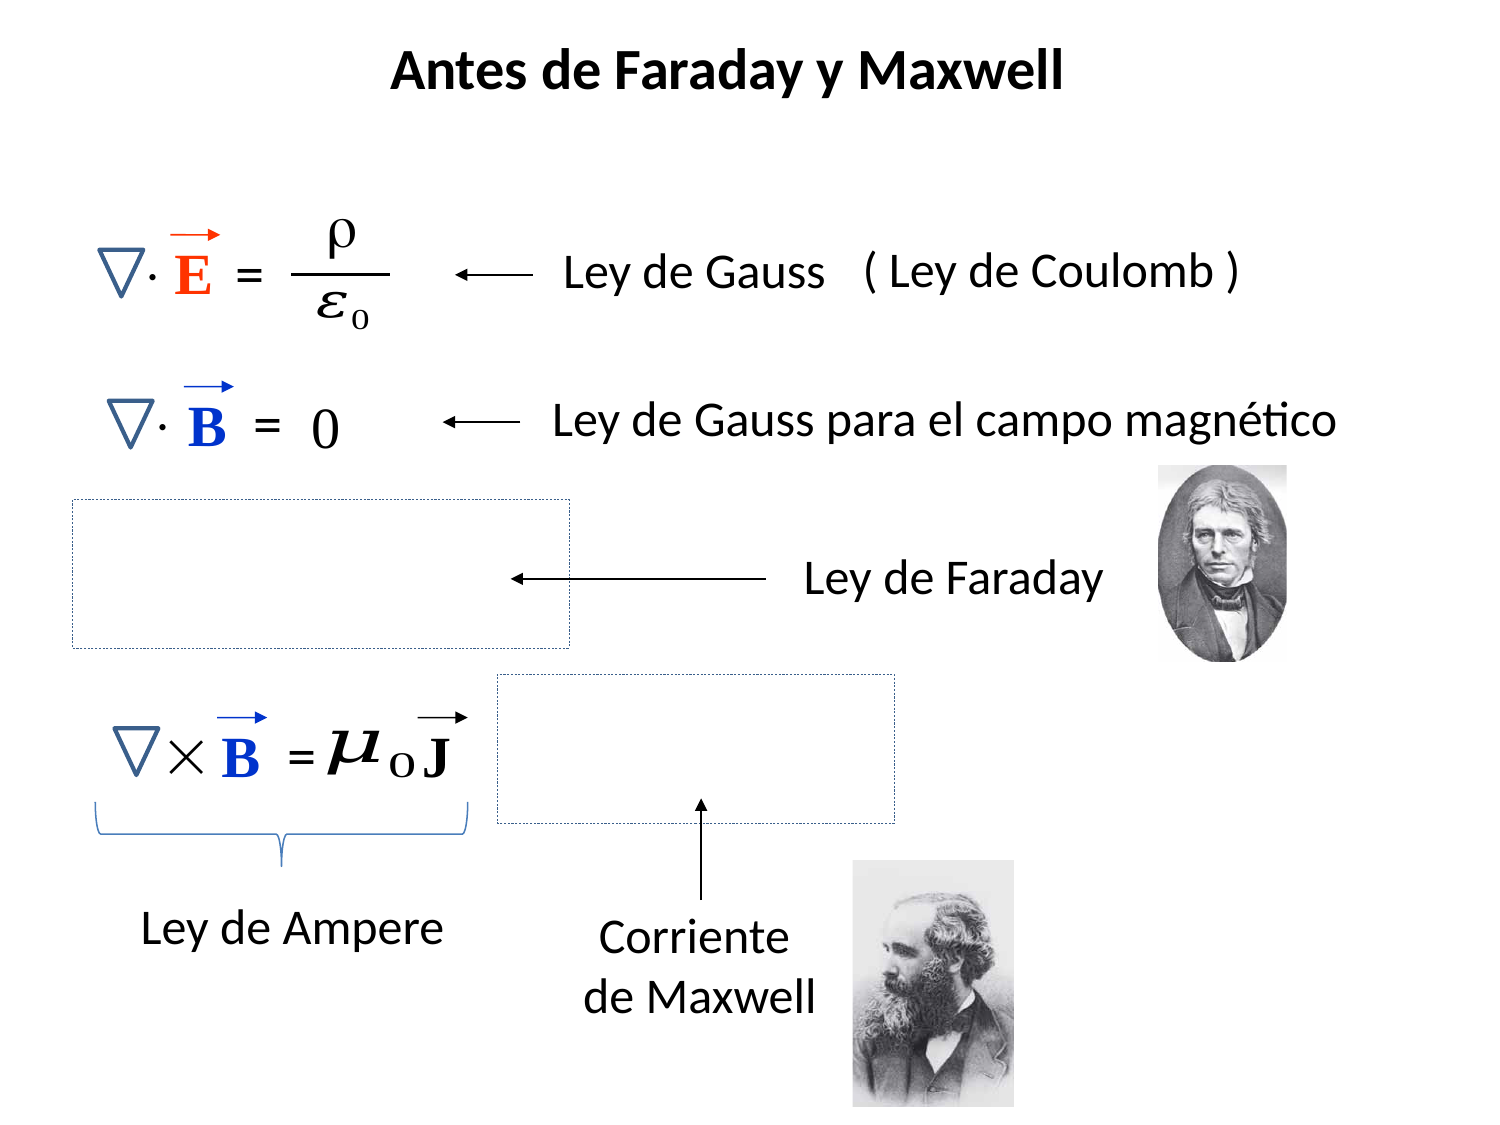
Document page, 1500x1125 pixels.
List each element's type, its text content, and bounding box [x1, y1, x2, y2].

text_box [442, 379, 1357, 456]
text_box Antes de Faraday y Maxwell [375, 23, 1080, 109]
text_box ( Ley de Coulomb ) [847, 230, 1256, 305]
text_box [70, 498, 571, 650]
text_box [454, 230, 843, 307]
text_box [99, 181, 390, 336]
text_box [495, 673, 897, 825]
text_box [94, 801, 468, 963]
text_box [510, 537, 1121, 614]
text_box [114, 708, 468, 798]
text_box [108, 379, 356, 469]
picture [852, 860, 1015, 1107]
picture [1157, 465, 1287, 662]
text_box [566, 798, 834, 1033]
